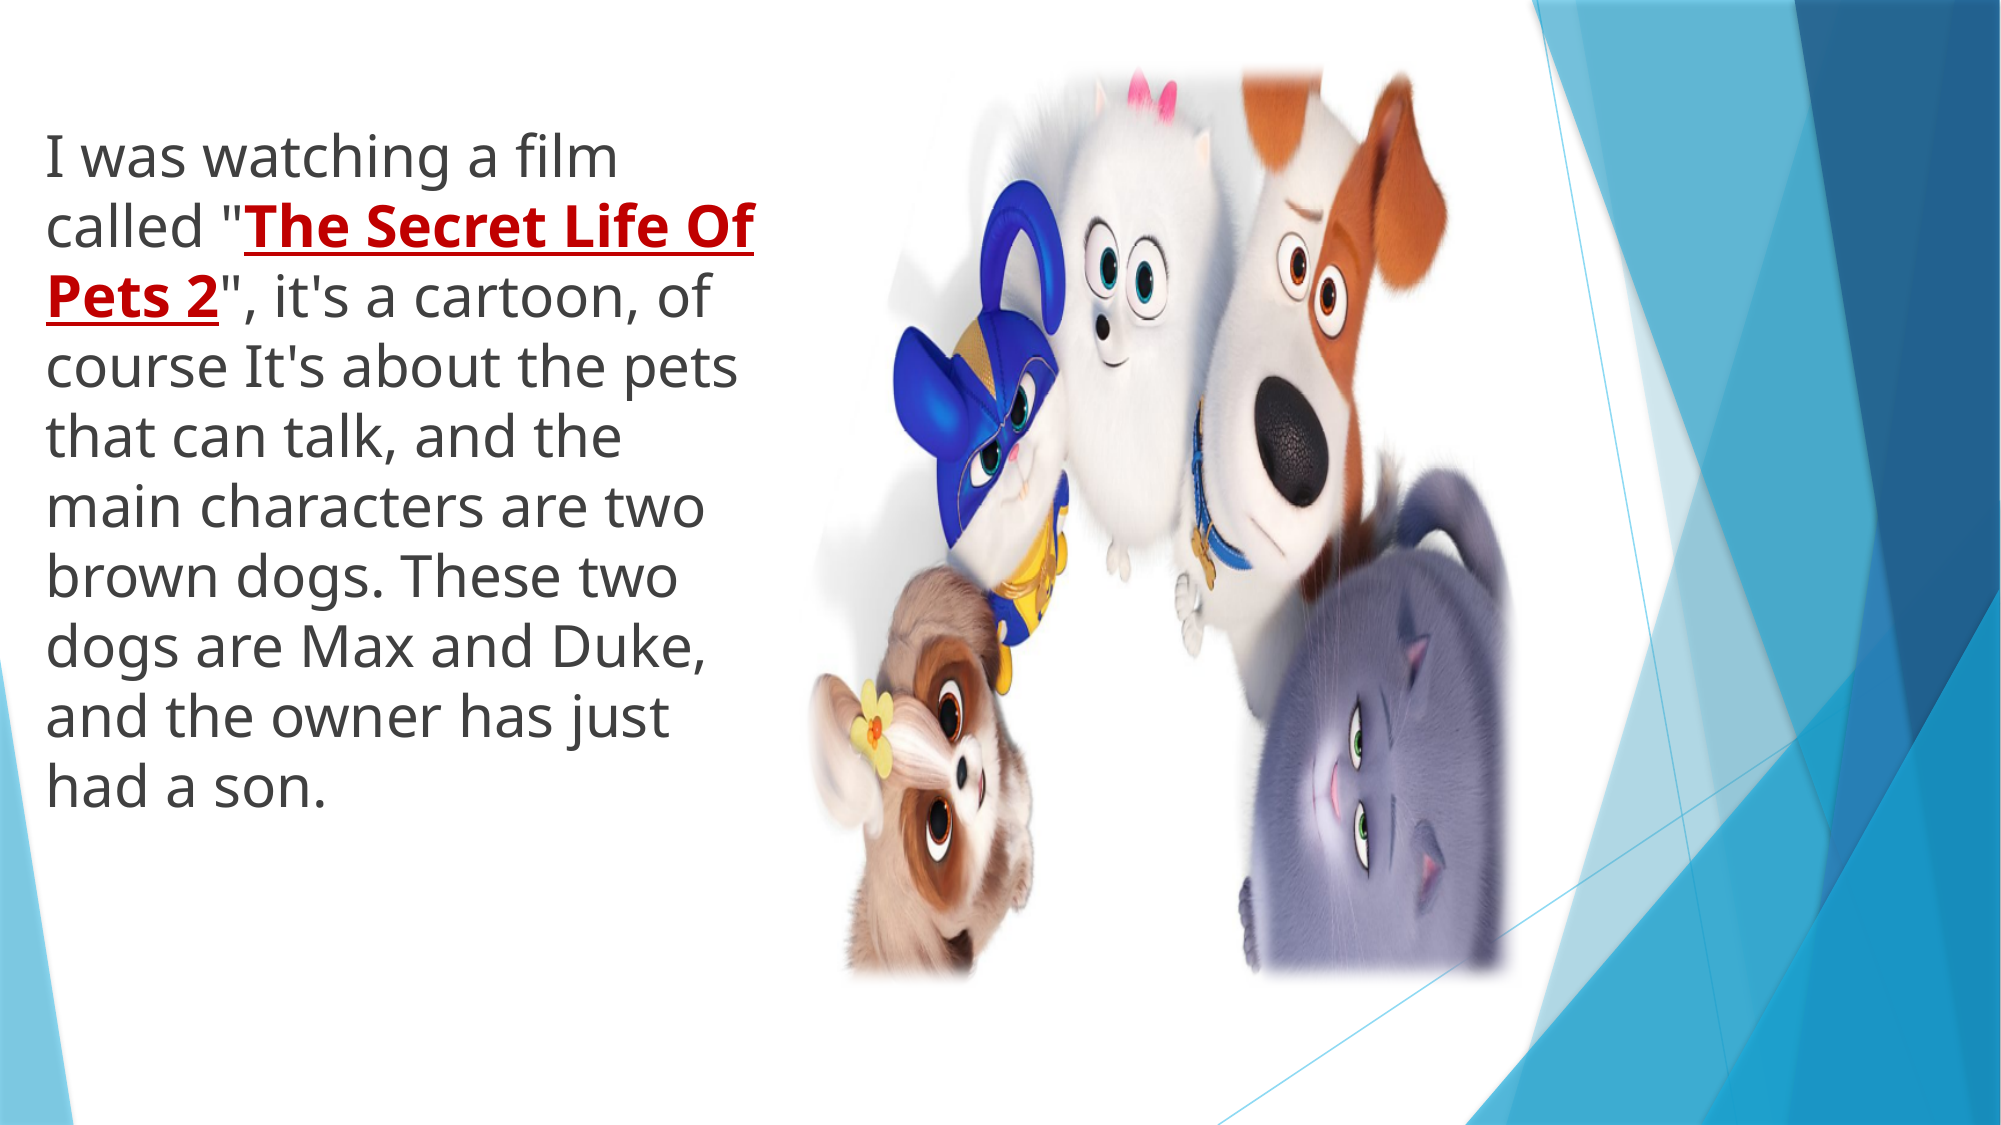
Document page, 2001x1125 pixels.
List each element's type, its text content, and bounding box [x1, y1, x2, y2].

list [799, 60, 1522, 988]
list I was watching a film called "The Secret Life Of Pets 2", it's a cartoon, of course It's about the pets that can talk, and the main characters are two brown dogs. These two dogs are Max and Duke, and the owner has just had a son. [30, 111, 770, 1125]
